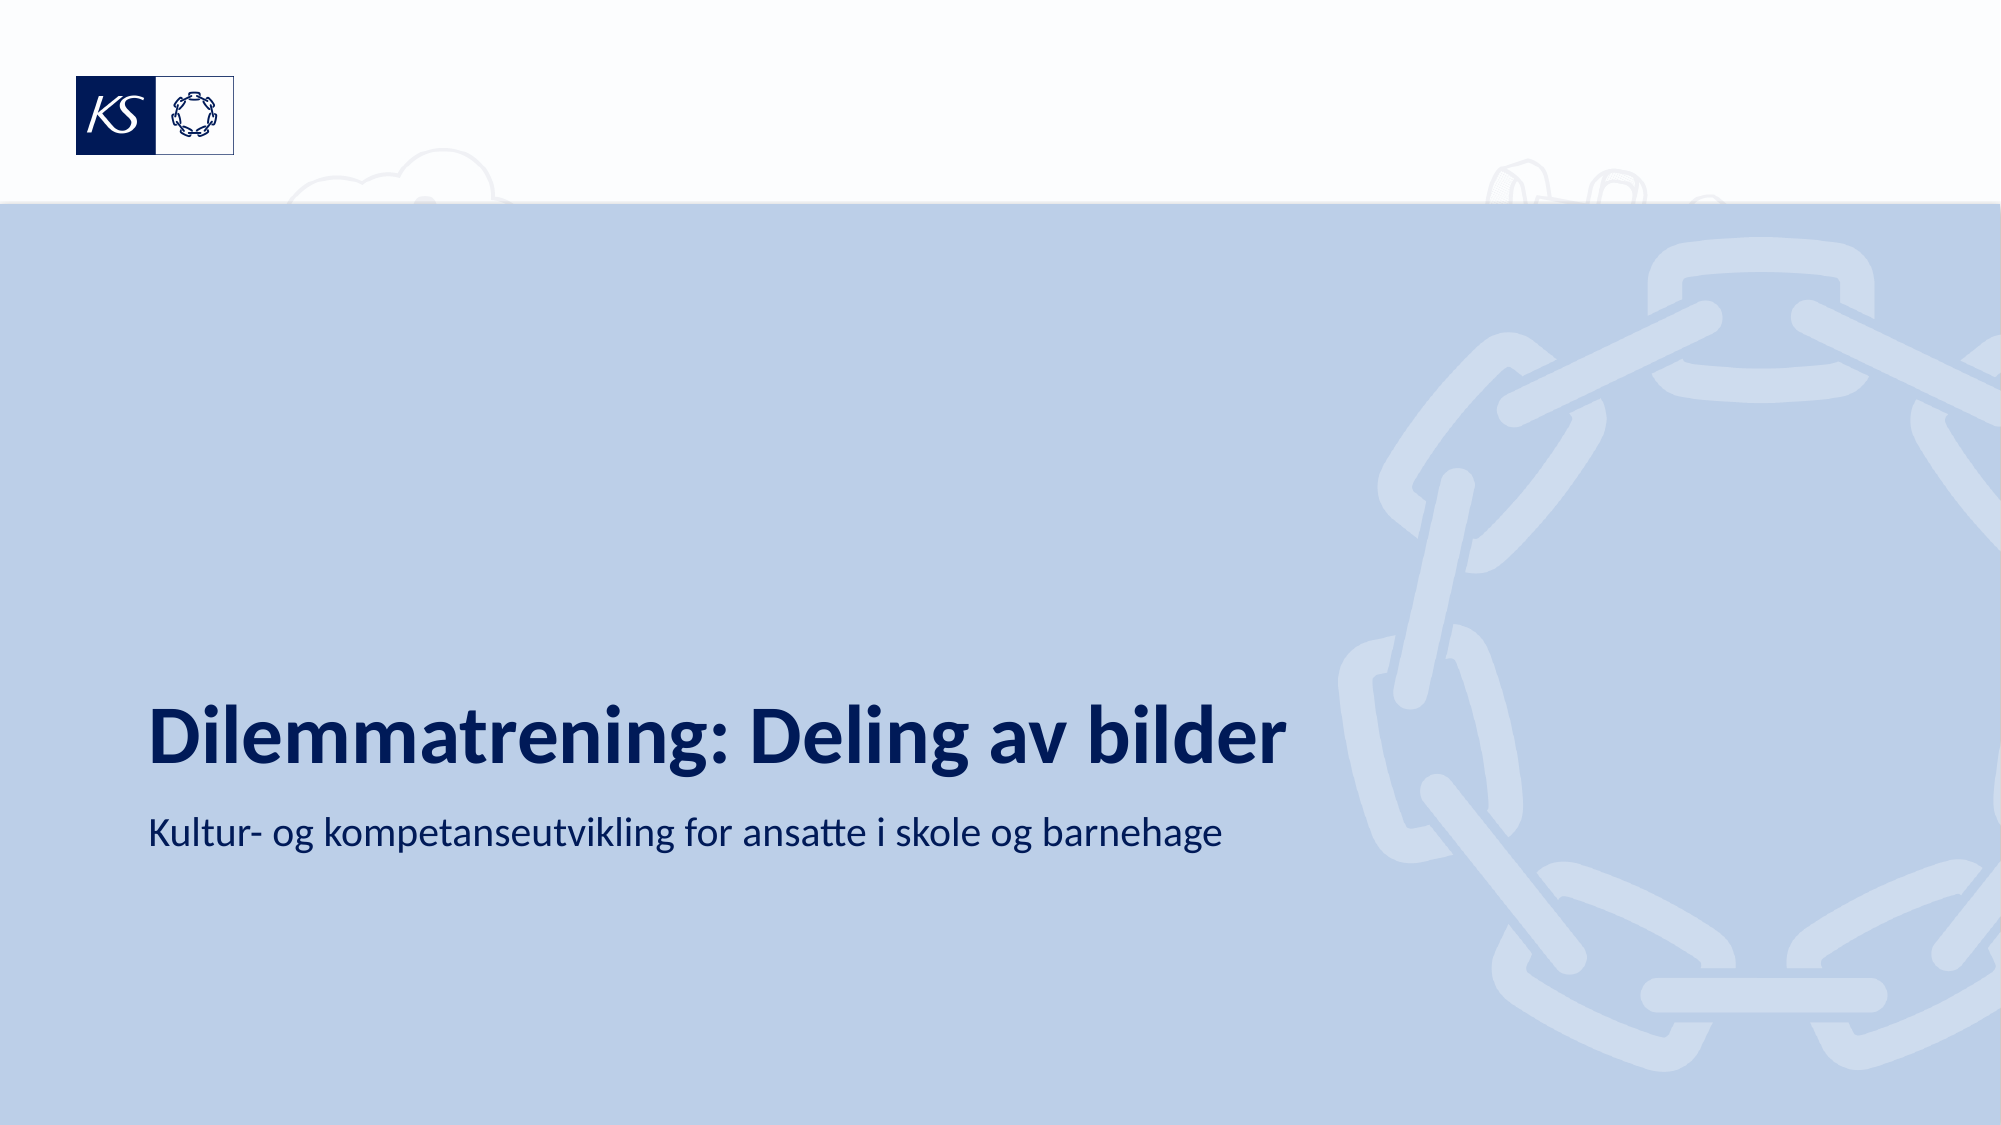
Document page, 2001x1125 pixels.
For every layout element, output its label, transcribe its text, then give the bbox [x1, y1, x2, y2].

title Dilemmatrening: Deling av bilder [148, 611, 1775, 781]
text_box Kultur- og kompetanseutvikling for ansatte i skole og barnehage [148, 805, 1775, 884]
picture [76, 76, 234, 155]
